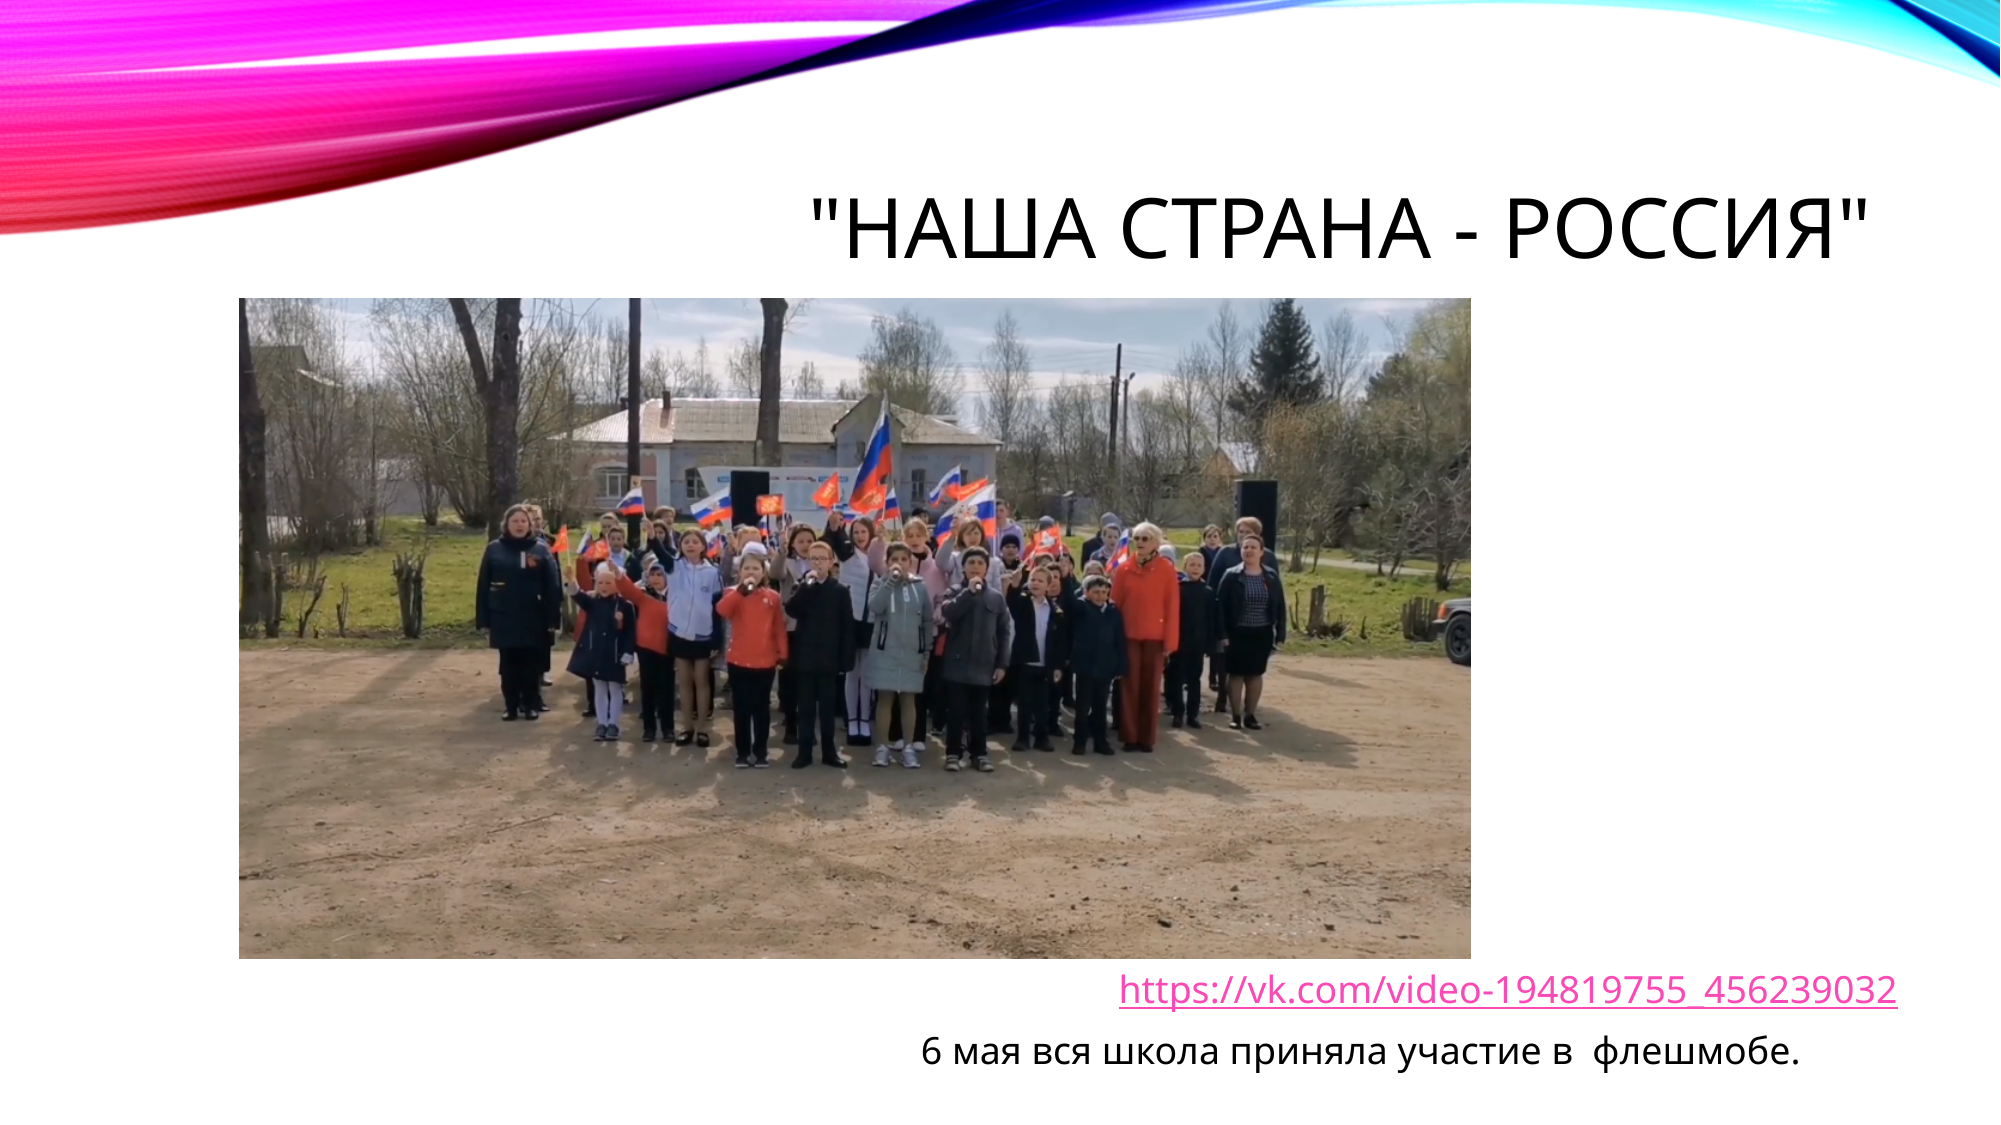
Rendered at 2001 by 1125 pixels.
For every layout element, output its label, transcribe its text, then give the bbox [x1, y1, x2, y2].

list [239, 298, 1471, 959]
text_box https://vk.com/video-194819755_456239032 [1103, 958, 1914, 1025]
text_box 6 мая вся школа приняла участие в флешмобе. [906, 1019, 1871, 1079]
picture [1890, 0, 2000, 75]
title "Наша страна - Россия" [474, 125, 1888, 338]
picture [1910, 0, 2000, 45]
picture [0, 0, 2000, 237]
